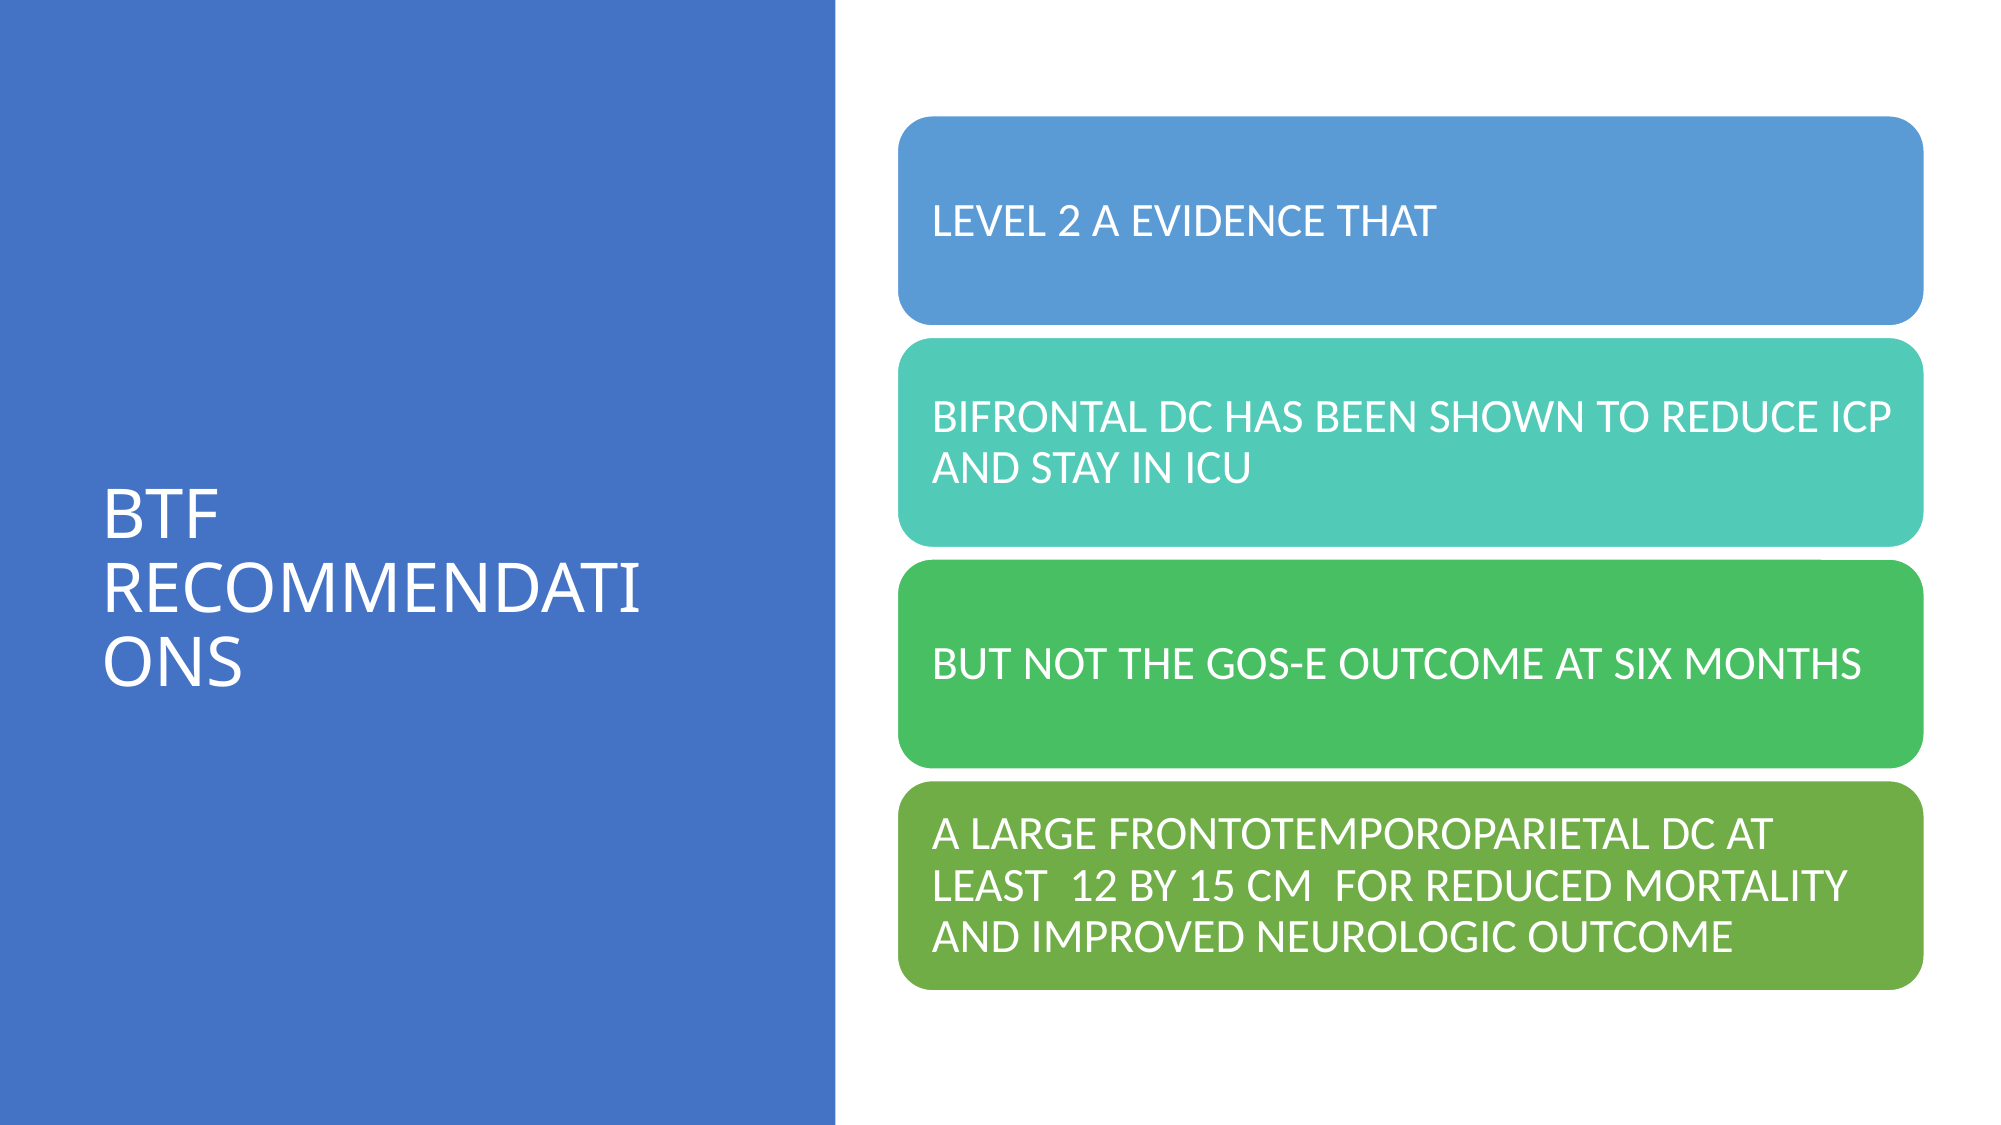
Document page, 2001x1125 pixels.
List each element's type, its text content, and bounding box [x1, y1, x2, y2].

text_box [0, 0, 836, 1125]
title BTF RECOMMENDATIONS [86, 101, 711, 1005]
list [897, 101, 1925, 1005]
